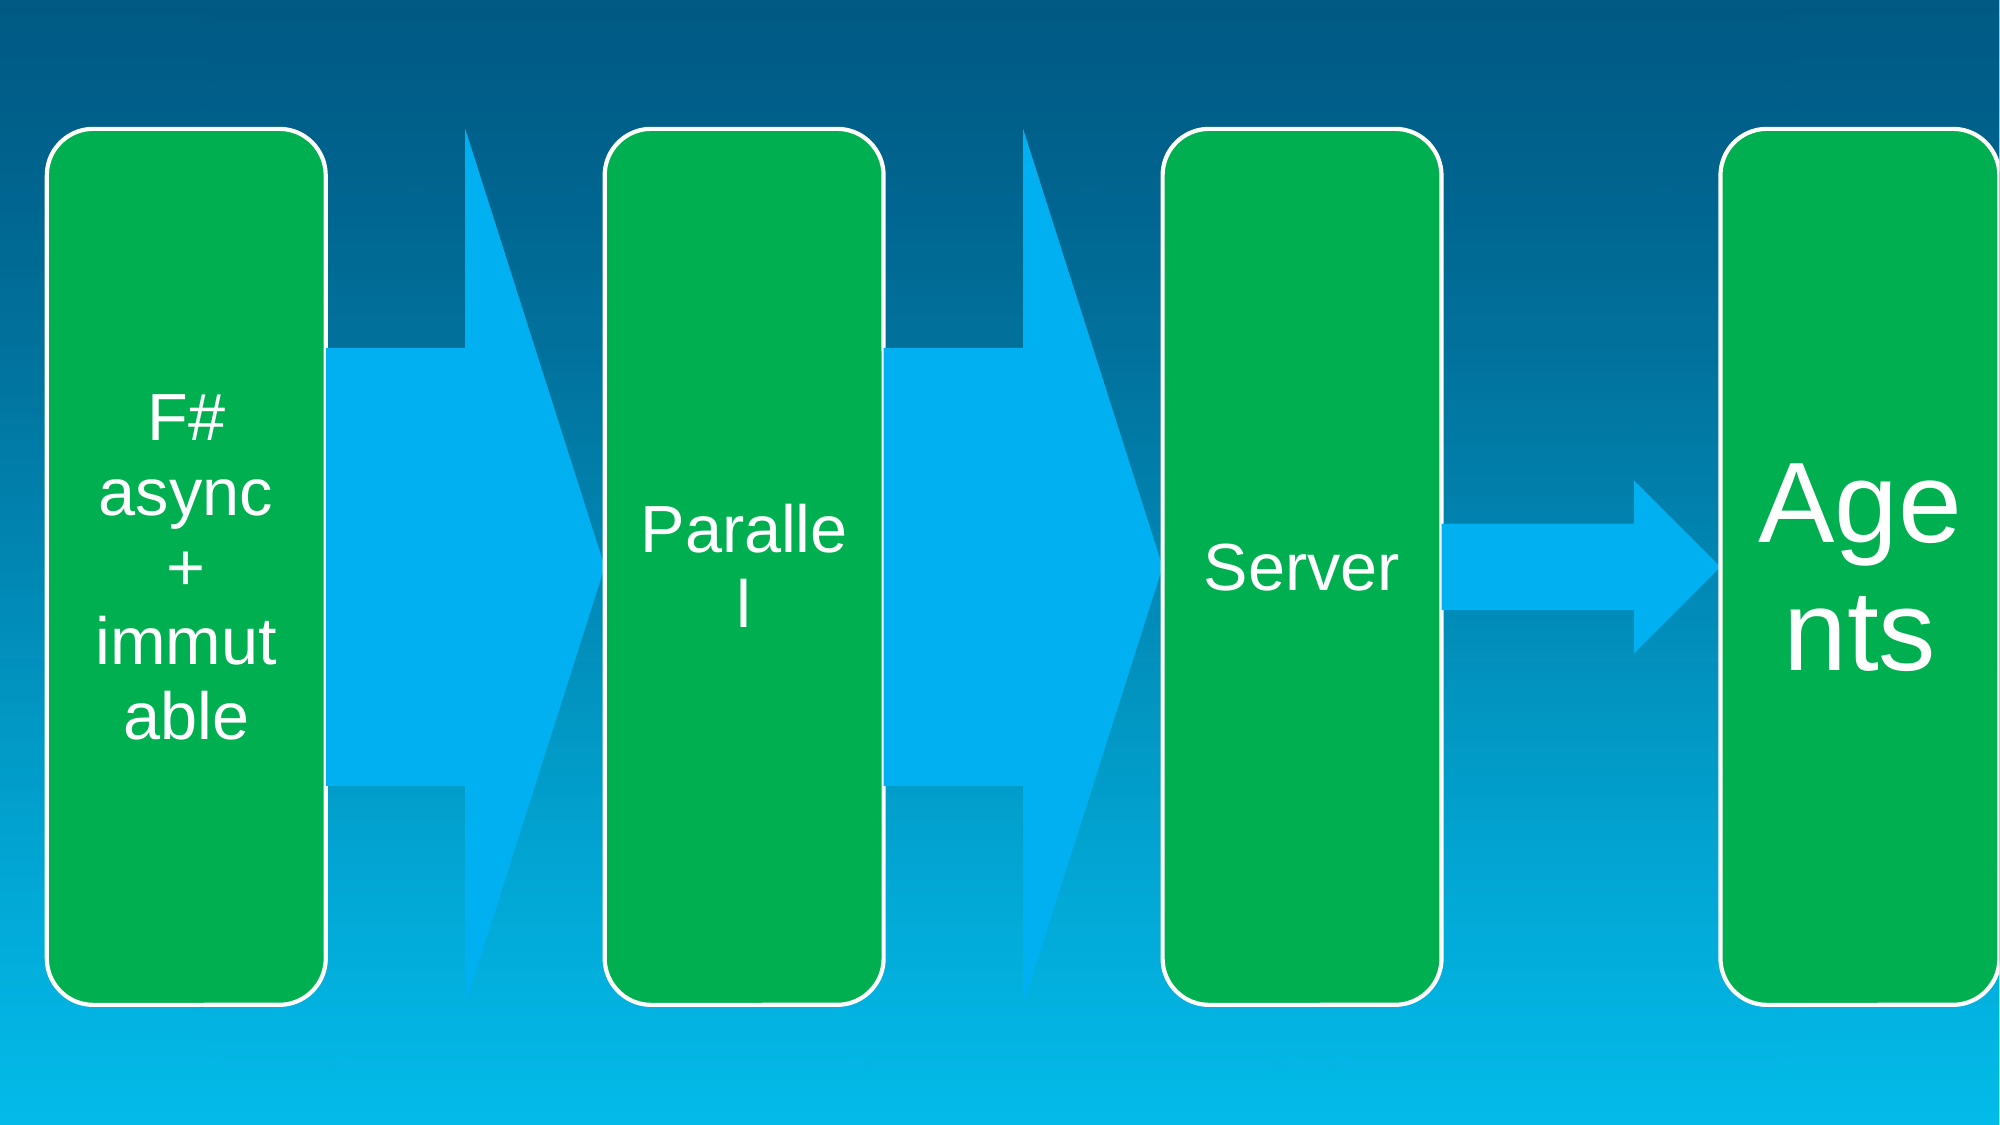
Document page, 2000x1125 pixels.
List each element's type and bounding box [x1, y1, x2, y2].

list [46, 128, 2000, 1006]
